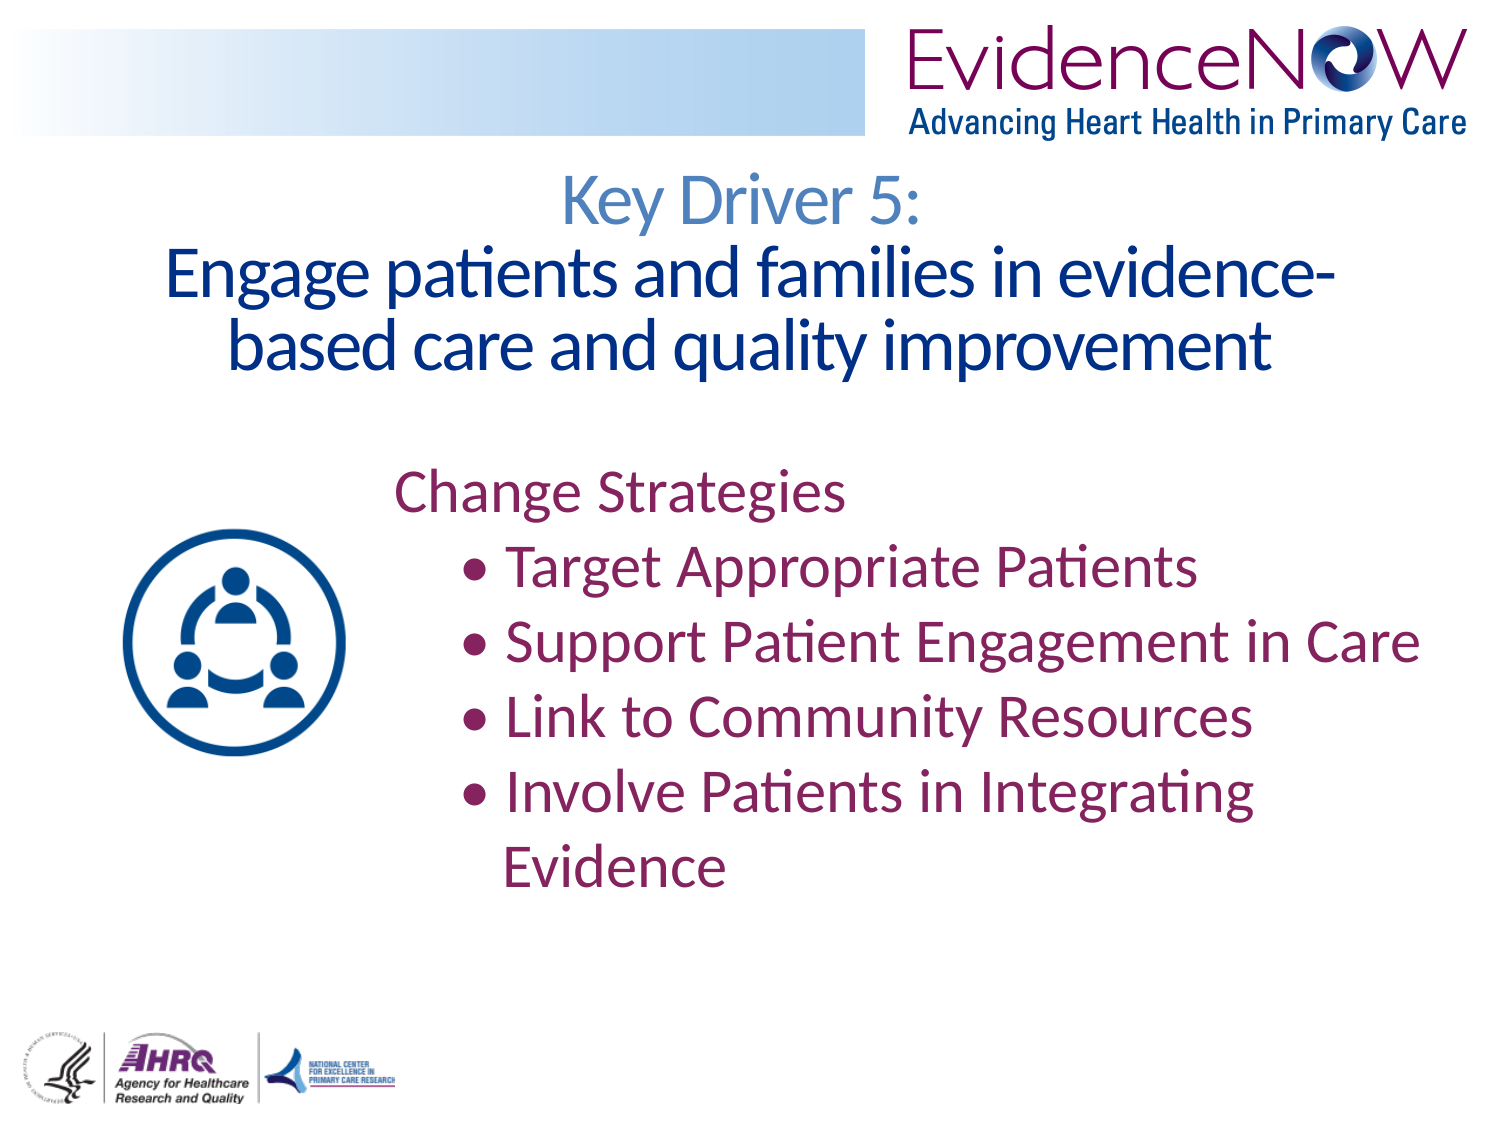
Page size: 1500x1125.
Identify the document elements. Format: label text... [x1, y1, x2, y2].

picture [77, 516, 379, 778]
list Change Strategies • Target Appropriate Patients • Support Patient Engagement in Care • Link to Community Resources • Involve Patients in Integrating Evidence [379, 454, 1482, 1027]
title Key Driver 5: Engage patients and families in evidence-based care and quality improvement [75, 159, 1425, 408]
picture [0, 1, 1486, 156]
